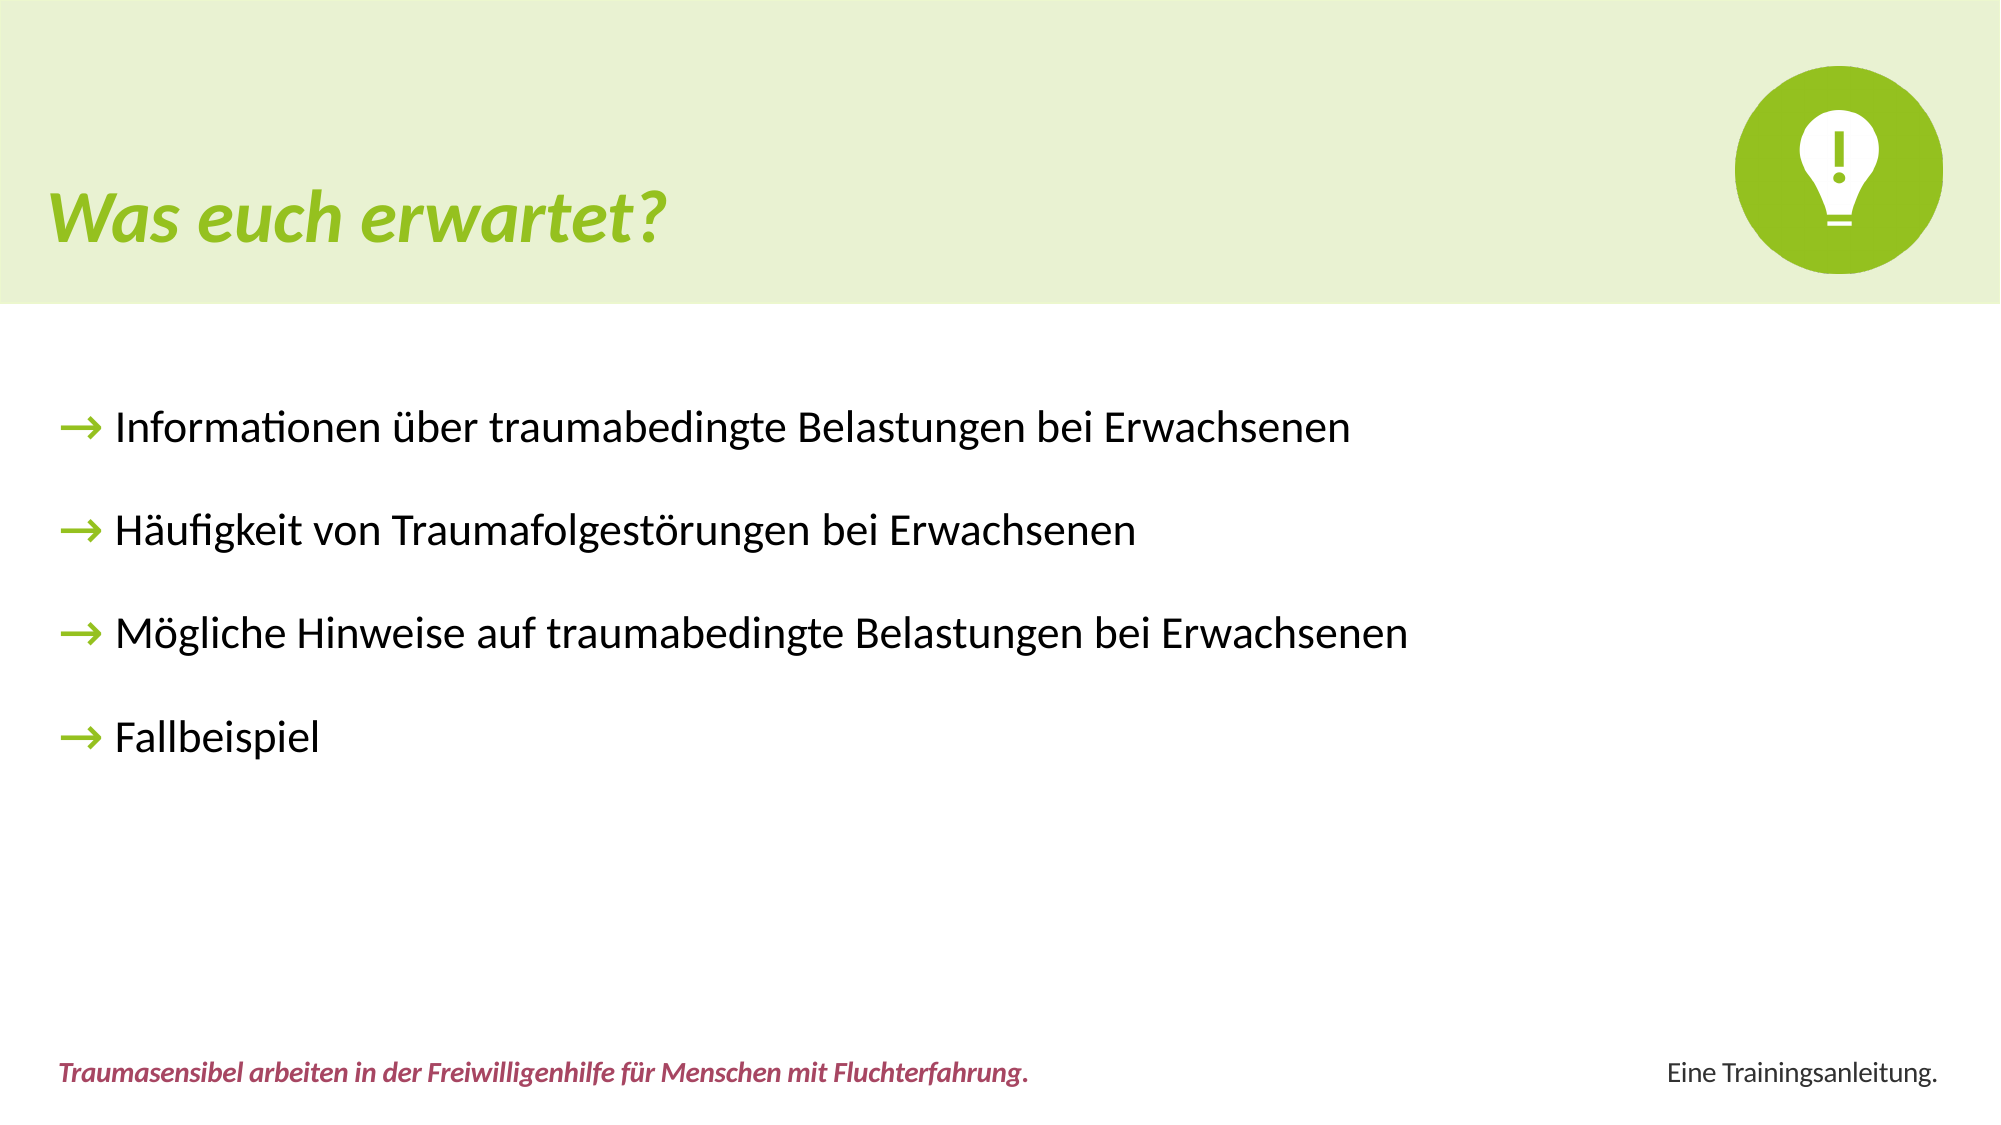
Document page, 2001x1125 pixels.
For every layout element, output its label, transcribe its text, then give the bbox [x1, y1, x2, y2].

picture [1735, 66, 1943, 274]
text_box [0, 0, 2000, 304]
title Was euch erwartet? [31, 157, 1953, 291]
text_box Informationen über traumabedingte Belastungen bei Erwachsenen Häufigkeit von Traumafolgestörungen bei Erwachsenen Mögliche Hinweise auf traumabedingte Belastungen bei Erwachsenen Fallbeispiel [43, 361, 1953, 888]
